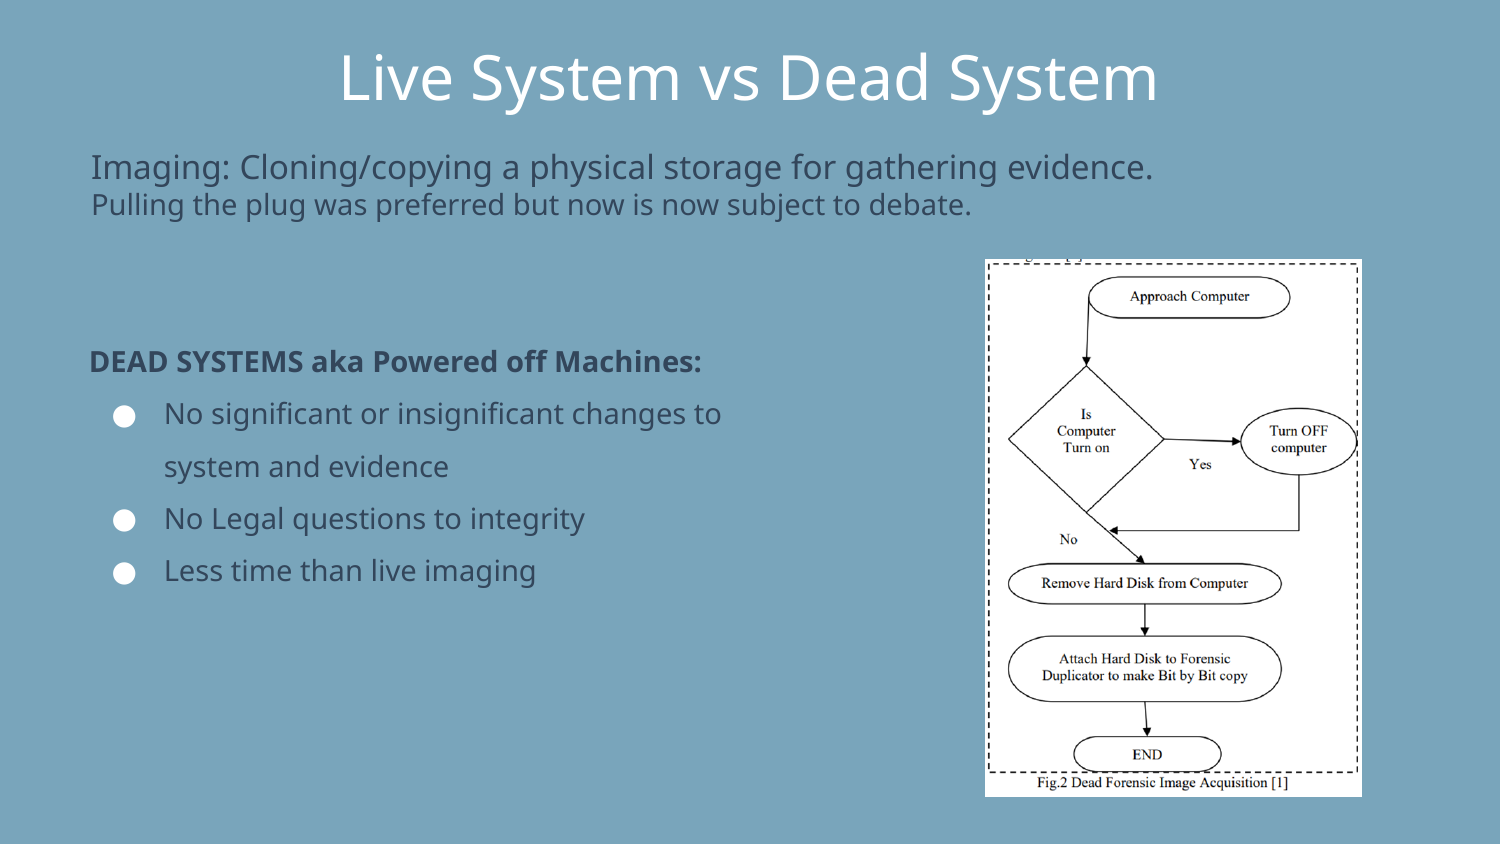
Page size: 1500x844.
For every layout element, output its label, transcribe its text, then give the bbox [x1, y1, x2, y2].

text_box DEAD SYSTEMS aka Powered off Machines: No significant or insignificant changes to system and evidence No Legal questions to integrity Less time than live imaging [73, 310, 840, 844]
title Live System vs Dead System [303, 22, 1197, 70]
text_box Imaging: Cloning/copying a physical storage for gathering evidence. Pulling the plug was preferred but now is now subject to debate. [76, 131, 1376, 237]
picture [985, 259, 1362, 797]
